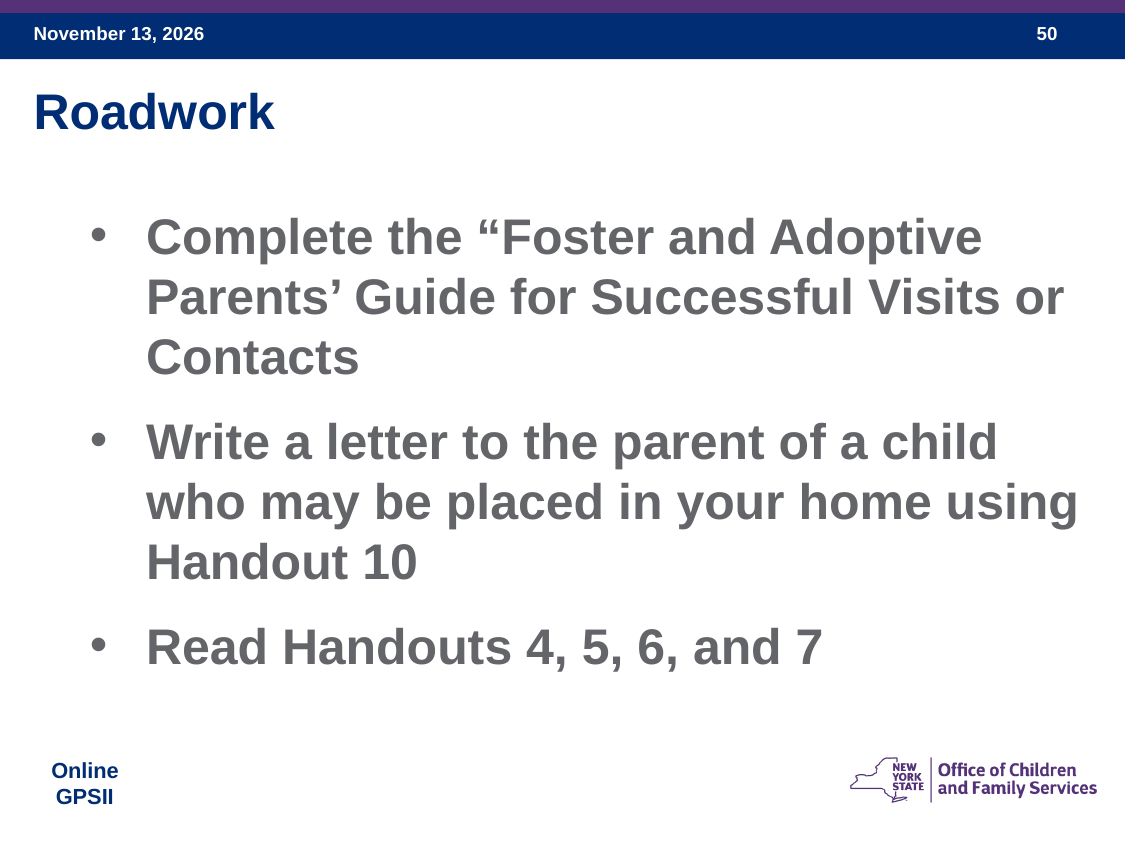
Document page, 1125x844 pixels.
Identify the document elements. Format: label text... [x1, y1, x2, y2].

picture [842, 794, 1104, 810]
list Complete the “Foster and Adoptive Parents’ Guide for Successful Visits or Contacts Write a letter to the parent of a child who may be placed in your home using Handout 10 Read Handouts 4, 5, 6, and 7 [18, 196, 1113, 794]
list Roadwork [18, 71, 1088, 177]
